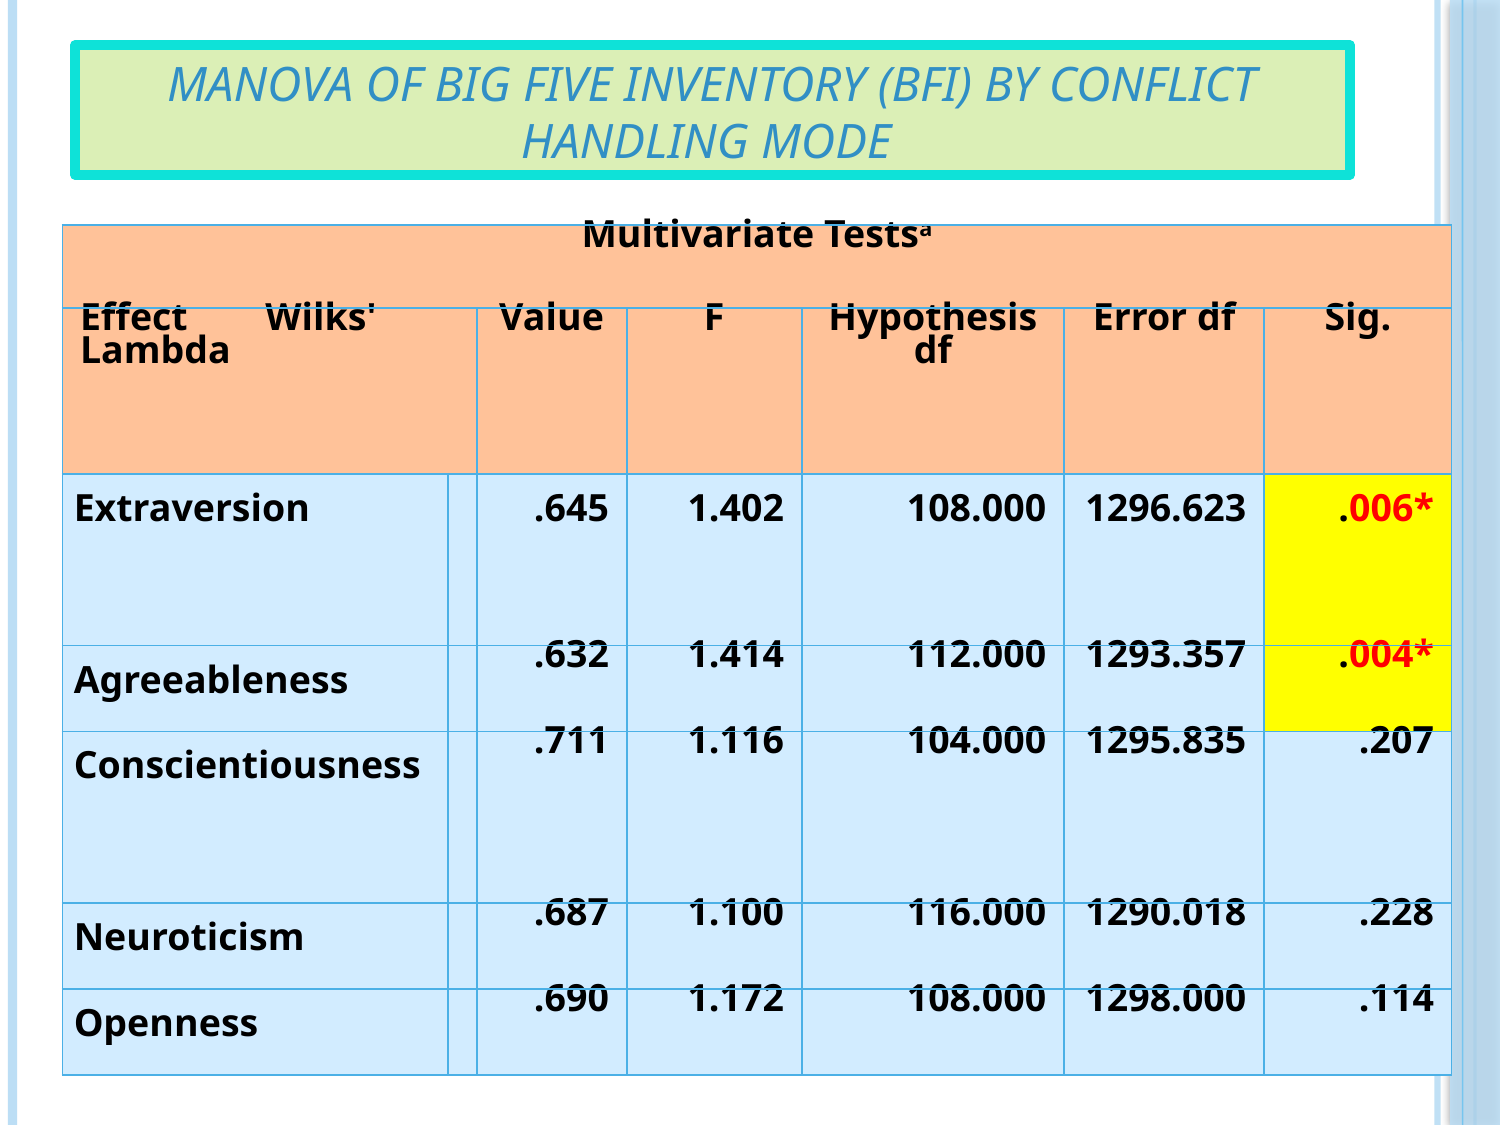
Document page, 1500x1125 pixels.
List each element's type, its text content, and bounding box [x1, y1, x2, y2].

table_cell 116.000 [803, 904, 1063, 988]
table_cell Agreeableness [63, 646, 447, 731]
table_cell [449, 646, 476, 731]
table_cell Error df [1065, 309, 1263, 473]
title MANOVA of Big Five Inventory (BFI) by Conflict Handling MODE [75, 45, 1350, 175]
table_cell 1296.623 [1065, 475, 1263, 645]
table_cell .228 [1265, 904, 1451, 988]
table_cell Value [478, 309, 626, 473]
table_cell 1295.835 [1065, 732, 1263, 902]
table_cell .207 [1265, 732, 1451, 902]
table_cell Neuroticism [63, 904, 447, 988]
table_cell [449, 475, 476, 645]
table_cell Extraversion [63, 475, 447, 645]
table_cell 112.000 [803, 646, 1063, 731]
table_cell 108.000 [803, 475, 1063, 645]
table_cell [449, 904, 476, 988]
table_cell .632 [478, 646, 626, 731]
table_cell .114 [1265, 990, 1451, 1074]
table_cell 108.000 [803, 990, 1063, 1074]
table_cell .004* [1265, 646, 1451, 731]
slide_number 9 [1412, 1100, 1438, 1108]
table_cell 1293.357 [1065, 646, 1263, 731]
table_cell 1290.018 [1065, 904, 1263, 988]
table_cell .687 [478, 904, 626, 988]
table_cell [449, 990, 476, 1074]
table_cell .711 [478, 732, 626, 902]
table_cell F [628, 309, 801, 473]
table_header Multivariate Testsa [63, 226, 1451, 307]
table_cell 1.116 [628, 732, 801, 902]
table_cell 104.000 [803, 732, 1063, 902]
table_cell Effect Wilks' Lambda [63, 309, 476, 473]
table_cell Openness [63, 990, 447, 1074]
table_cell 1.402 [628, 475, 801, 645]
table_cell [449, 732, 476, 902]
table_cell .006* [1265, 475, 1451, 645]
table_cell Conscientiousness [63, 732, 447, 902]
table_cell Sig. [1265, 309, 1451, 473]
table_cell 1.172 [628, 990, 801, 1074]
table_cell .645 [478, 475, 626, 645]
table_cell 1298.000 [1065, 990, 1263, 1074]
table_cell 1.100 [628, 904, 801, 988]
table_cell .690 [478, 990, 626, 1074]
table_cell 1.414 [628, 646, 801, 731]
table_cell Hypothesis df [803, 309, 1063, 473]
